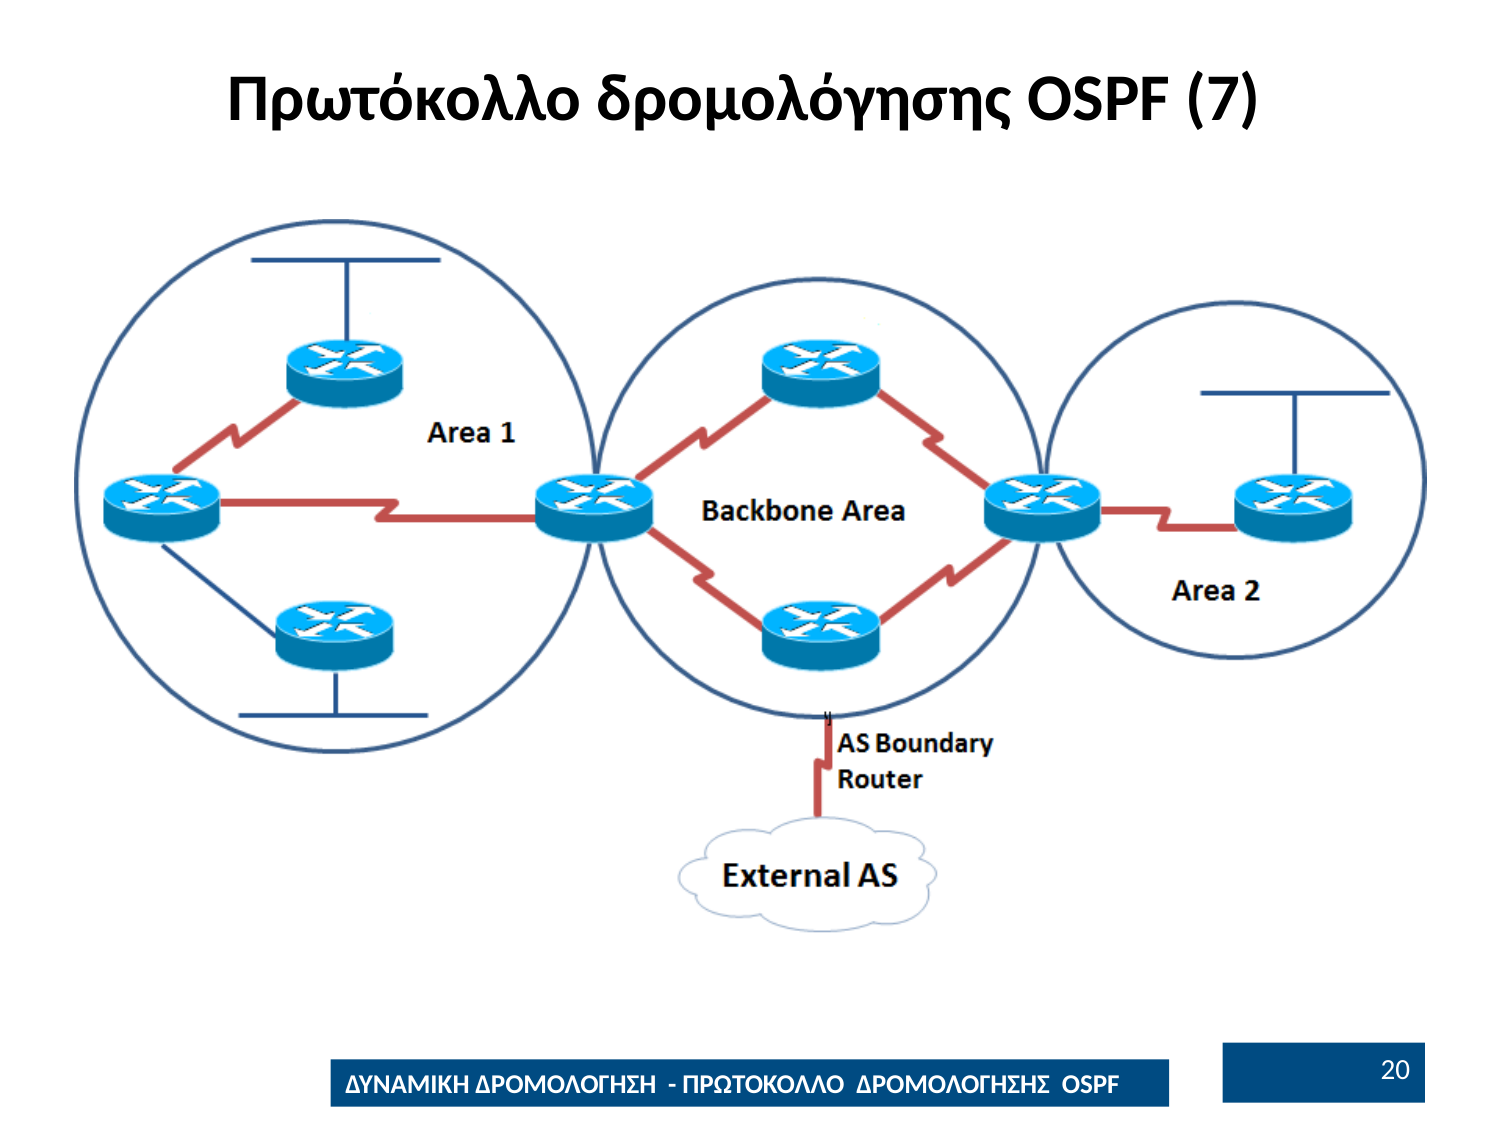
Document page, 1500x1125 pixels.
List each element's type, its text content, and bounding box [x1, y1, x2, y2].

slide_number 19 [1222, 1042, 1425, 1103]
picture [74, 219, 1427, 935]
title Πρωτόκολλο δρομολόγησης OSPF (7) [76, 19, 1427, 169]
